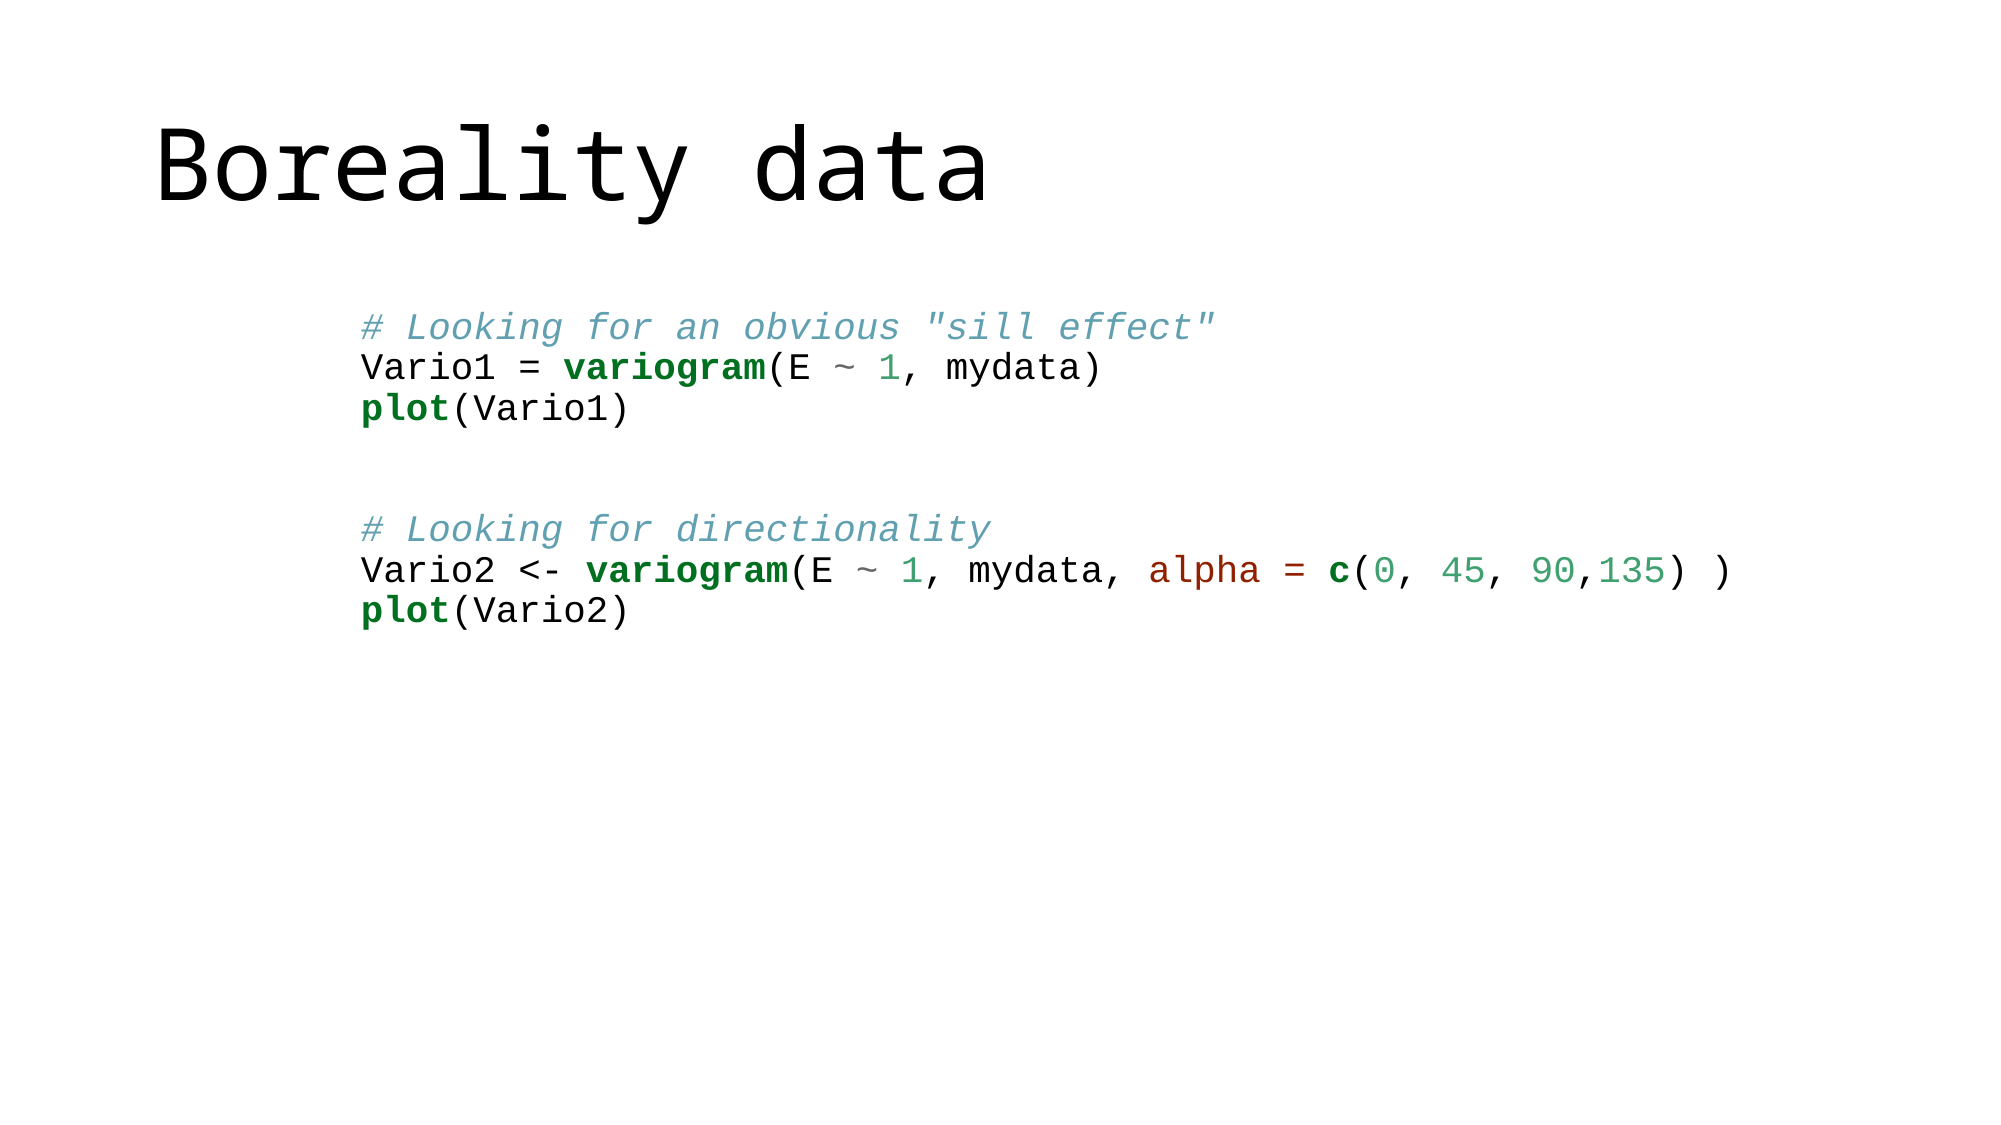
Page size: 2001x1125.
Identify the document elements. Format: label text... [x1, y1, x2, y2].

title Boreality data [137, 59, 1863, 278]
list # Looking for an obvious "sill effect" Vario1 = variogram(E ~ 1, mydata) plot(Vario1) # Looking for directionality Vario2 <- variogram(E ~ 1, mydata, alpha = c(0, 45, 90,135) ) plot(Vario2) [137, 299, 1863, 1014]
